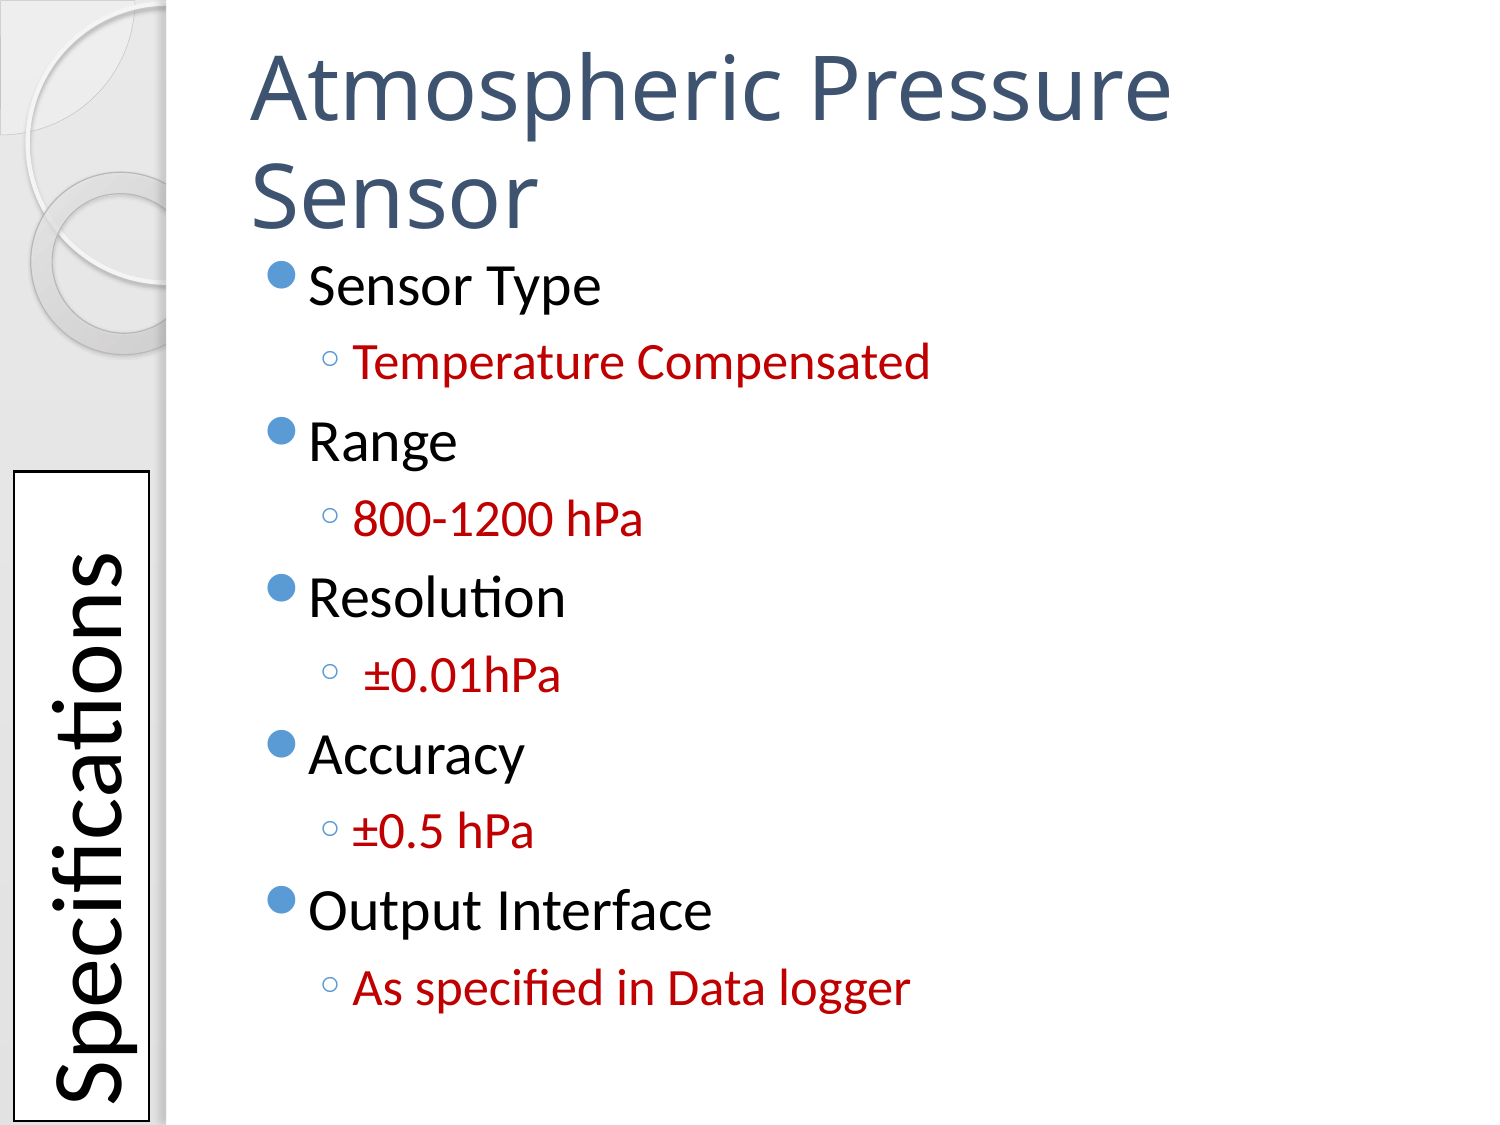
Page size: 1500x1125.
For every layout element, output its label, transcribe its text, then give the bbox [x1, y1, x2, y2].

title Atmospheric Pressure Sensor [235, 45, 1466, 233]
text_box Specifications [13, 470, 150, 1122]
list Sensor Type Temperature Compensated Range 800-1200 hPa Resolution ±0.01hPa Accuracy ±0.5 hPa Output Interface As specified in Data logger [235, 237, 1466, 1025]
